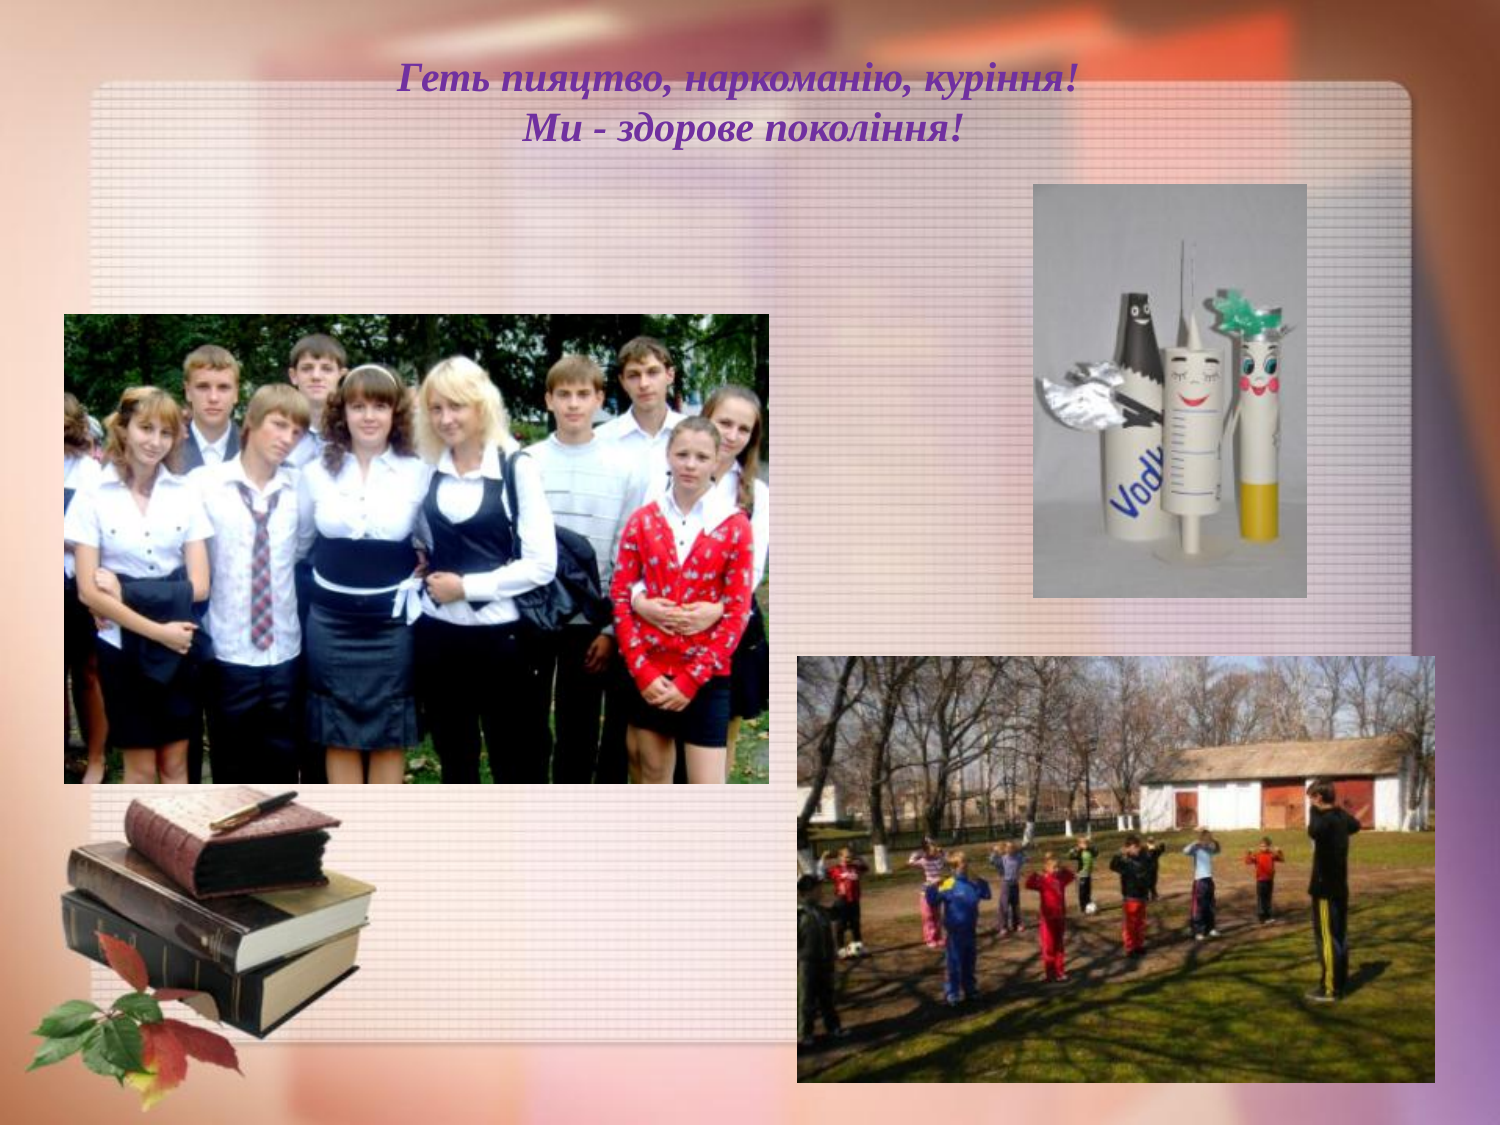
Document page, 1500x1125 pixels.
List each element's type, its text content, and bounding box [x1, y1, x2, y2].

text_box Геть пияцтво, наркоманію, куріння! Ми - здорове покоління! [76, 42, 1412, 158]
picture [0, 0, 1500, 1125]
